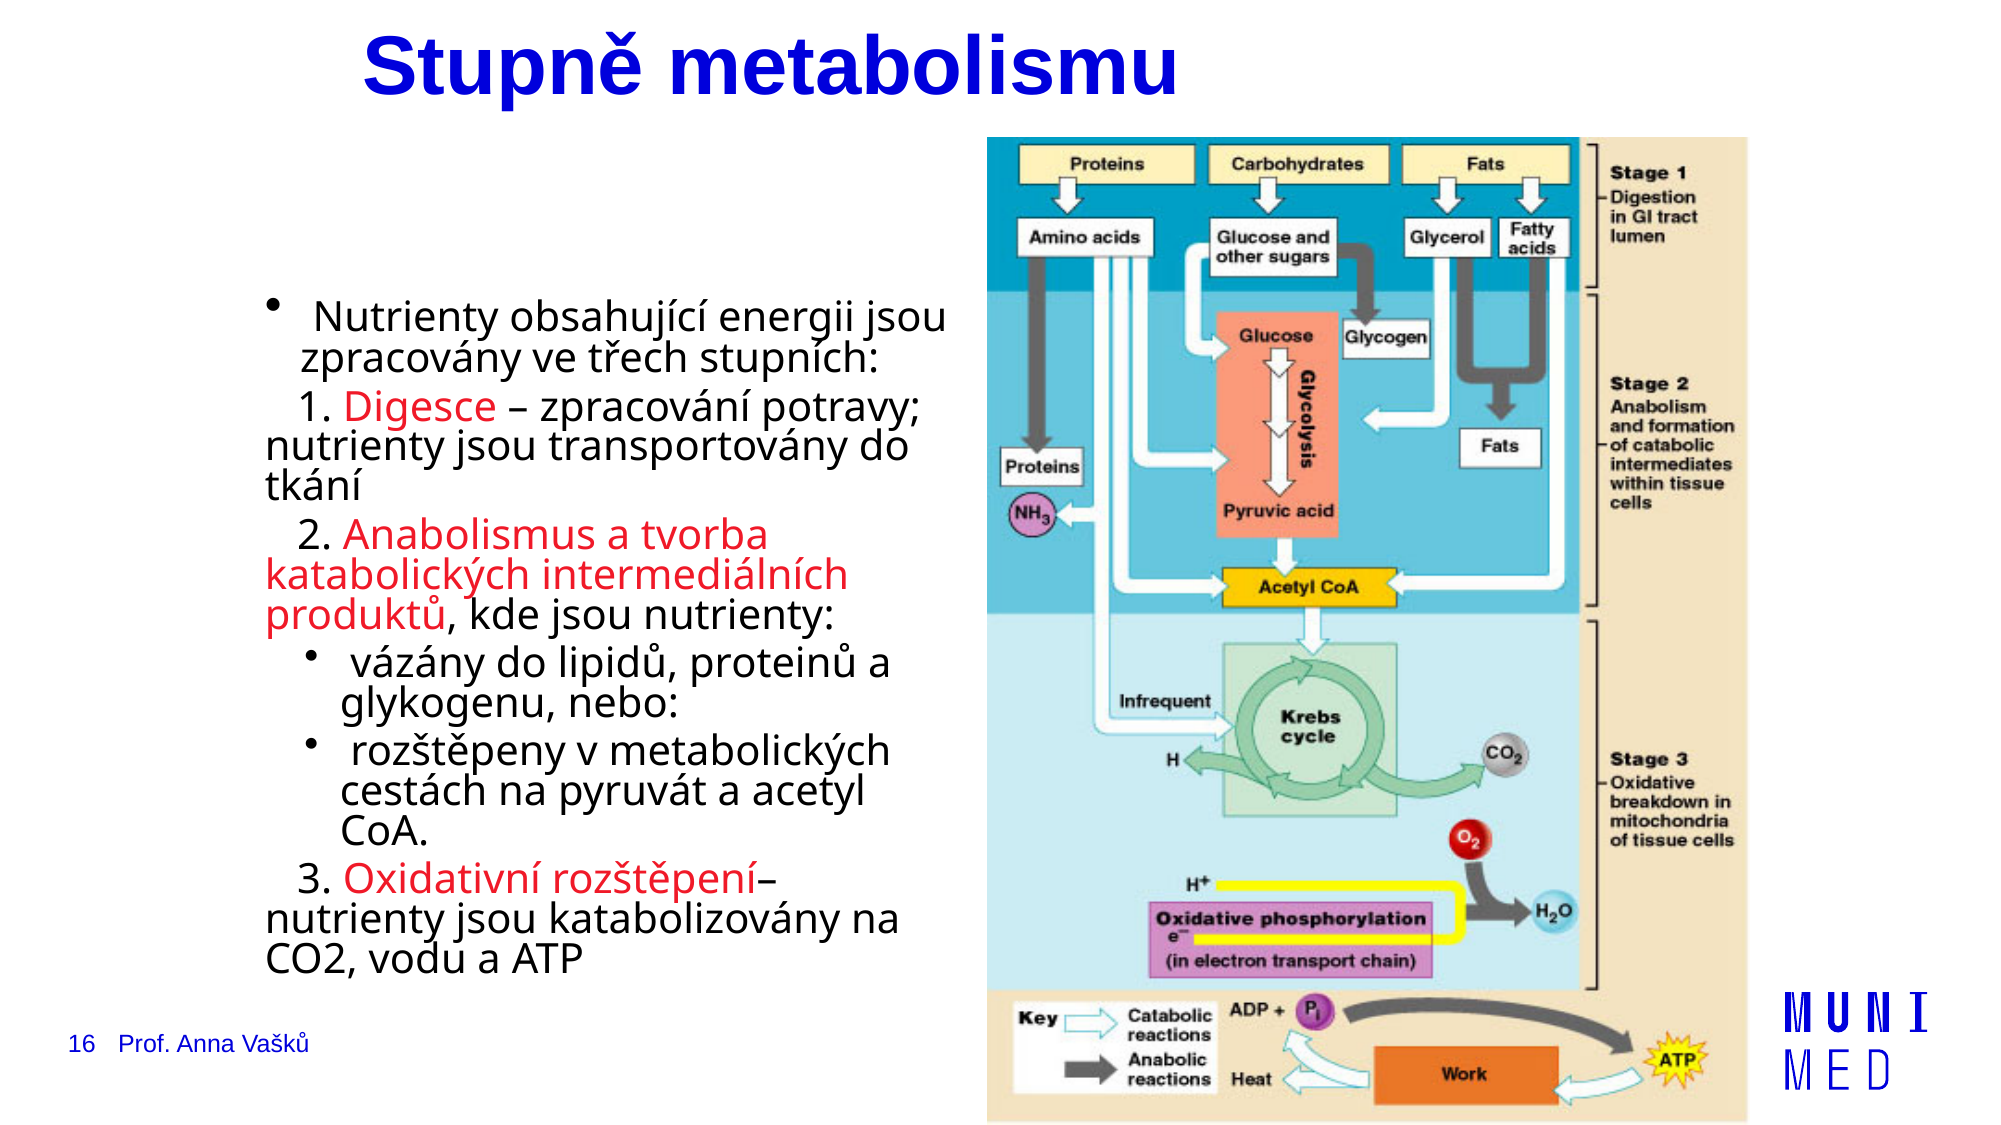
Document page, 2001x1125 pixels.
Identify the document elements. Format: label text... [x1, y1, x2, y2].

title Stupně metabolismu [362, 27, 1638, 141]
footer Prof. Anna Vašků [118, 1021, 982, 1063]
slide_number 16 [67, 1021, 110, 1063]
picture [987, 137, 1751, 1125]
picture [1207, 137, 1395, 214]
text_box Nutrienty obsahující energii jsou zpracovány ve třech stupních: 1. Digesce – zpracování potravy; nutrienty jsou transportovány do tkání 2. Anabolismus a tvorba katabolických intermediálních produktů, kde jsou nutrienty: vázány do lipidů, proteinů a glykogenu, nebo: rozštěpeny v metabolických cestách na pyruvát a acetyl CoA. 3. Oxidativní rozštěpení– nutrienty jsou katabolizovány na CO2, vodu a ATP [249, 285, 975, 990]
